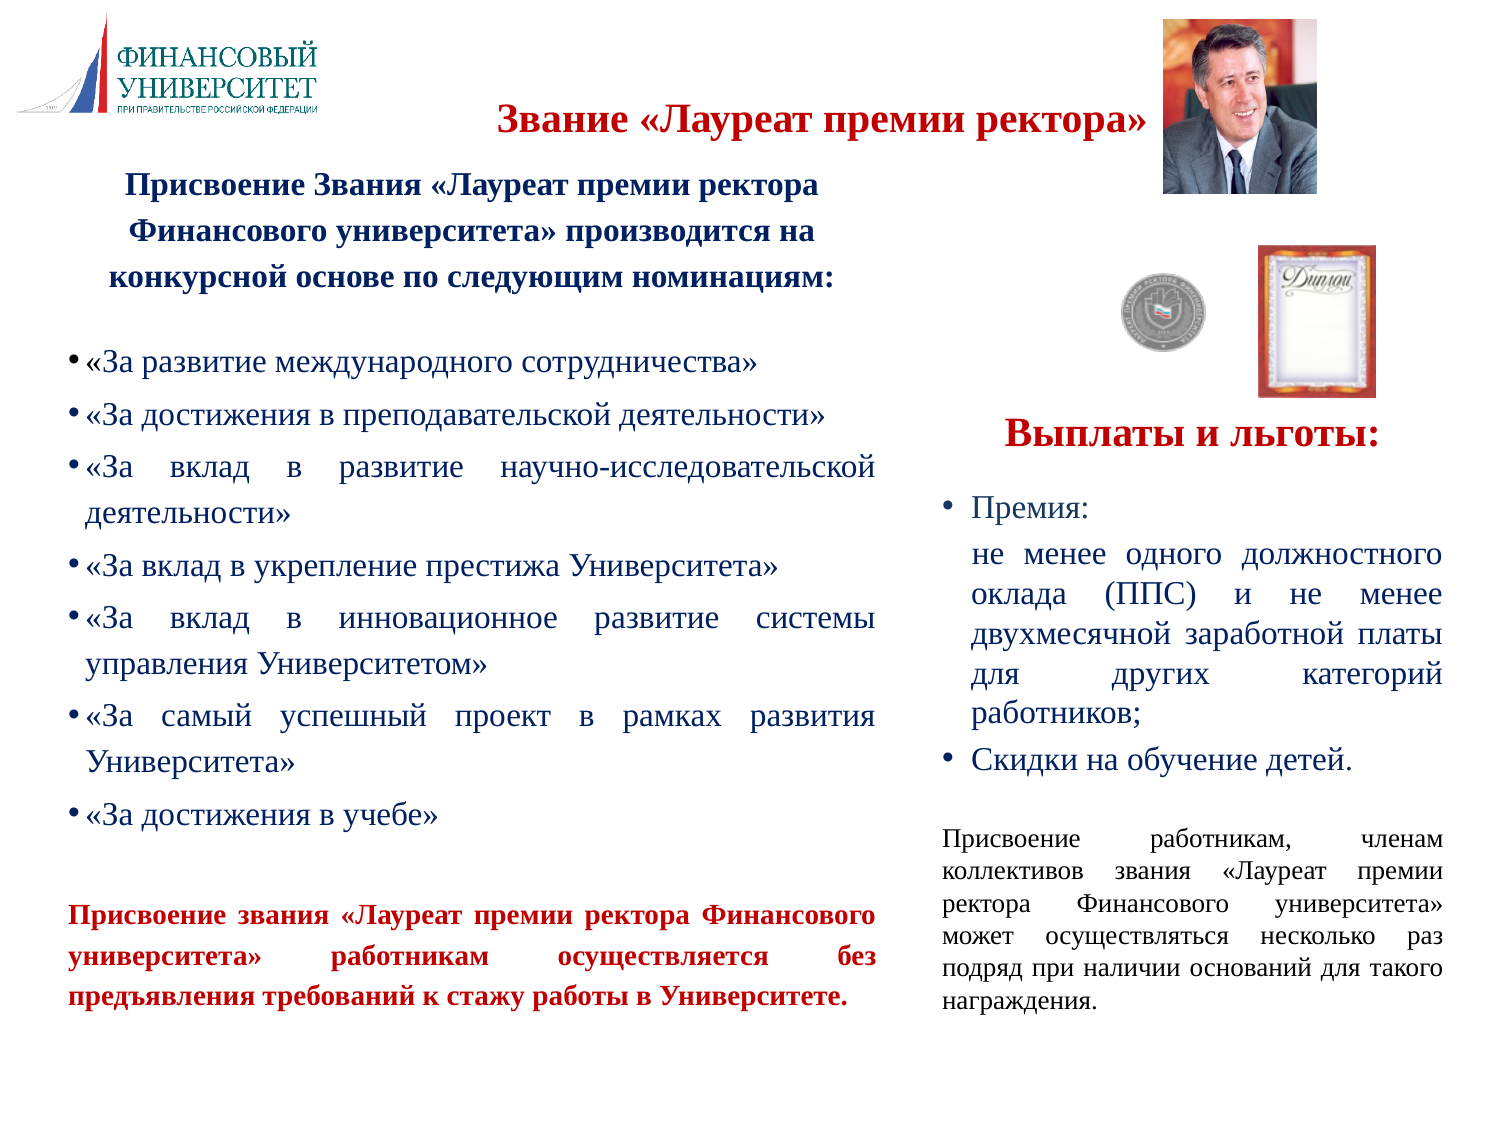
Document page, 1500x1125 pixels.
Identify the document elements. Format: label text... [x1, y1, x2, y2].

picture [17, 11, 317, 114]
title Звание «Лауреат премии ректора» [332, 77, 1158, 149]
list Присвоение Звания «Лауреат премии ректора Финансового университета» производится на конкурсной основе по следующим номинациям: «За развитие международного сотрудничества» «За достижения в преподавательской деятельности» «За вклад в развитие научно-исследовательской деятельности» «За вклад в укрепление престижа Университета» «За вклад в инновационное развитие системы управления Университетом» «За самый успешный проект в рамках развития Университета» «За достижения в учебе» Присвоение звания «Лауреат премии ректора Финансового университета» работникам осуществляется без предъявления требований к стажу работы в Университете. [51, 147, 894, 1072]
picture [1119, 272, 1207, 353]
picture [1257, 245, 1377, 398]
picture [1163, 18, 1318, 194]
list Выплаты и льготы: Премия: не менее одного должностного оклада (ППС) и не менее двухмесячной заработной платы для других категорий работников; Скидки на обучение детей. Присвоение работникам, членам коллективов звания «Лауреат премии ректора Финансового университета» может осуществляться несколько раз подряд при наличии оснований для такого награждения. [925, 395, 1460, 1072]
